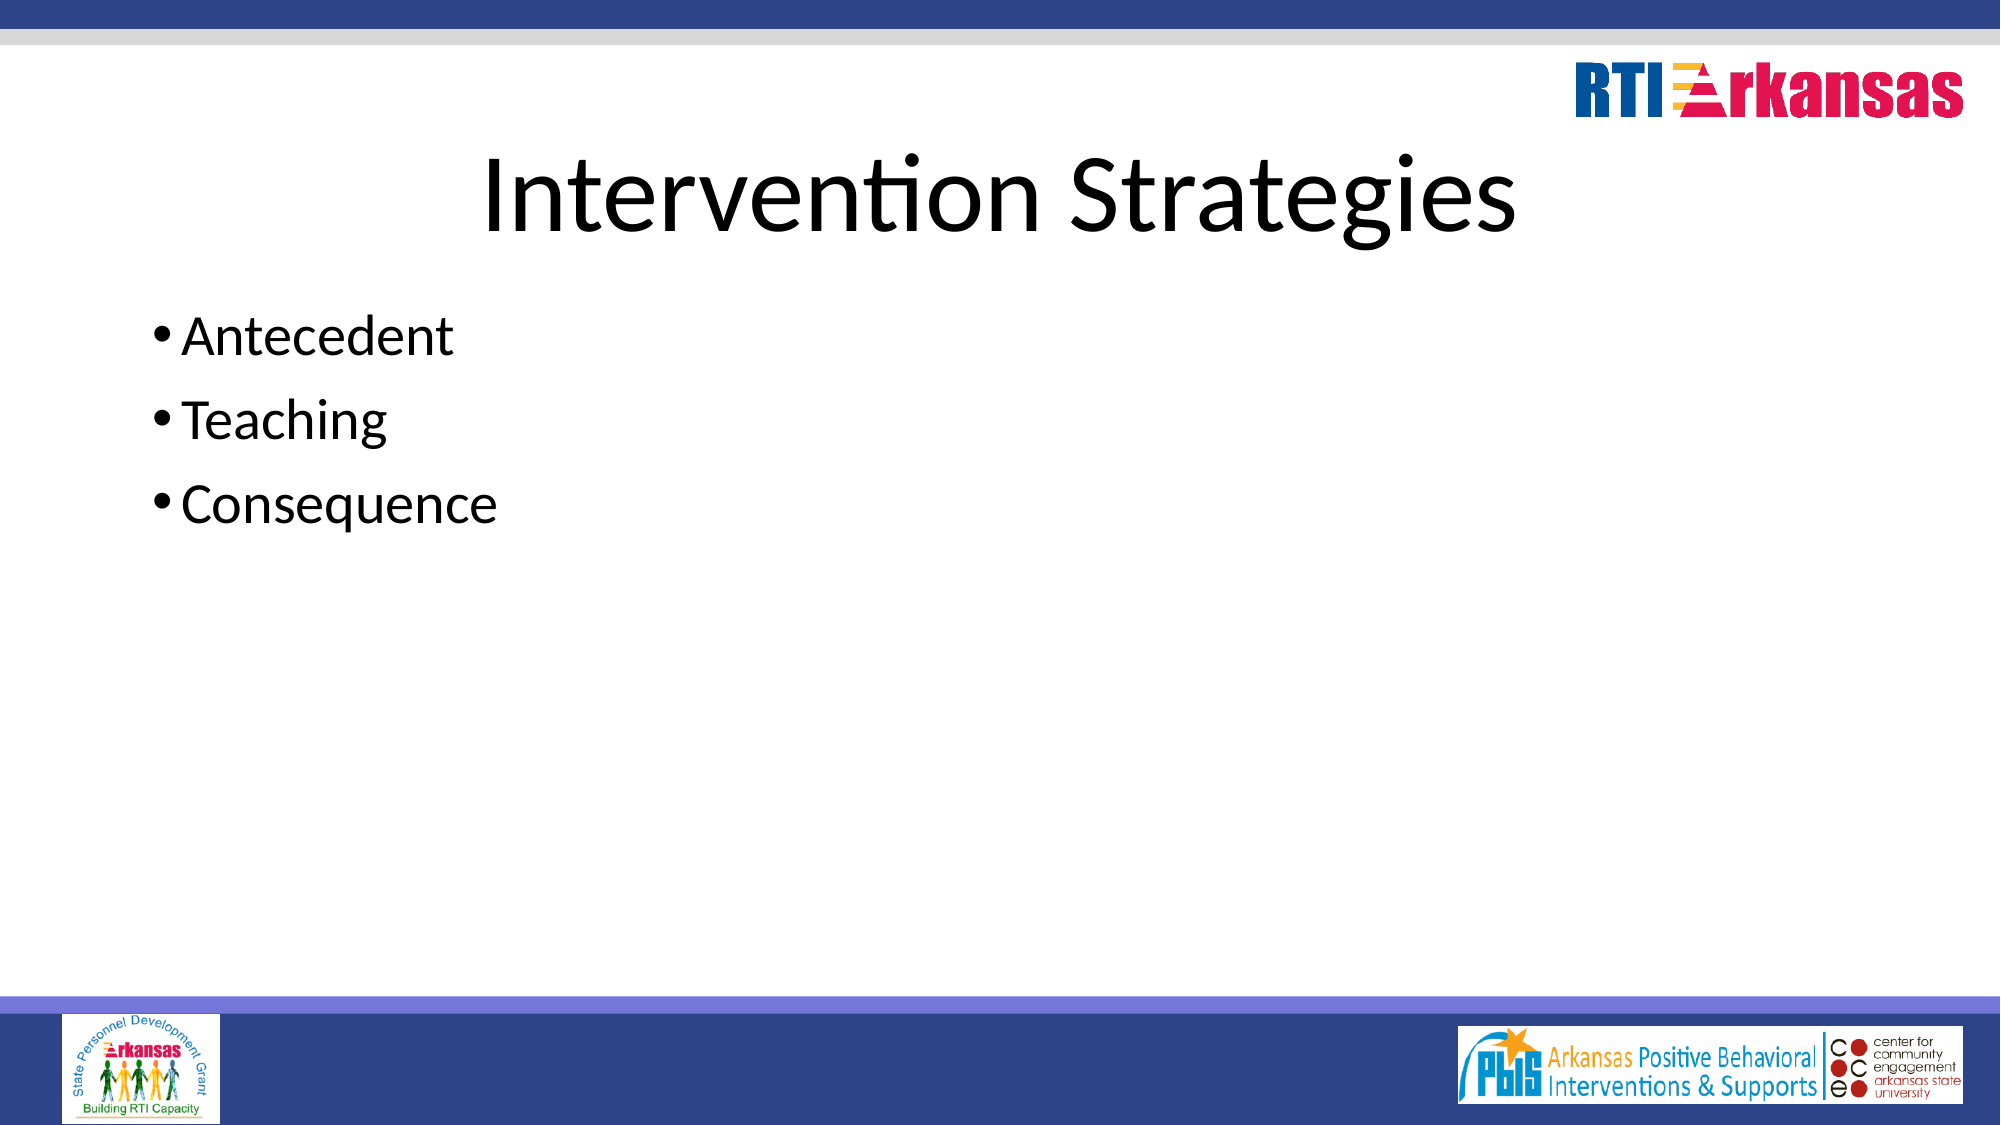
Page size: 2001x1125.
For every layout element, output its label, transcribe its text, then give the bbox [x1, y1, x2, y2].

title Intervention Strategies [0, 104, 2000, 286]
picture [1573, 55, 1964, 104]
picture [62, 1013, 220, 1124]
list Antecedent Teaching Consequence [137, 297, 1863, 969]
picture [1458, 1025, 1964, 1104]
